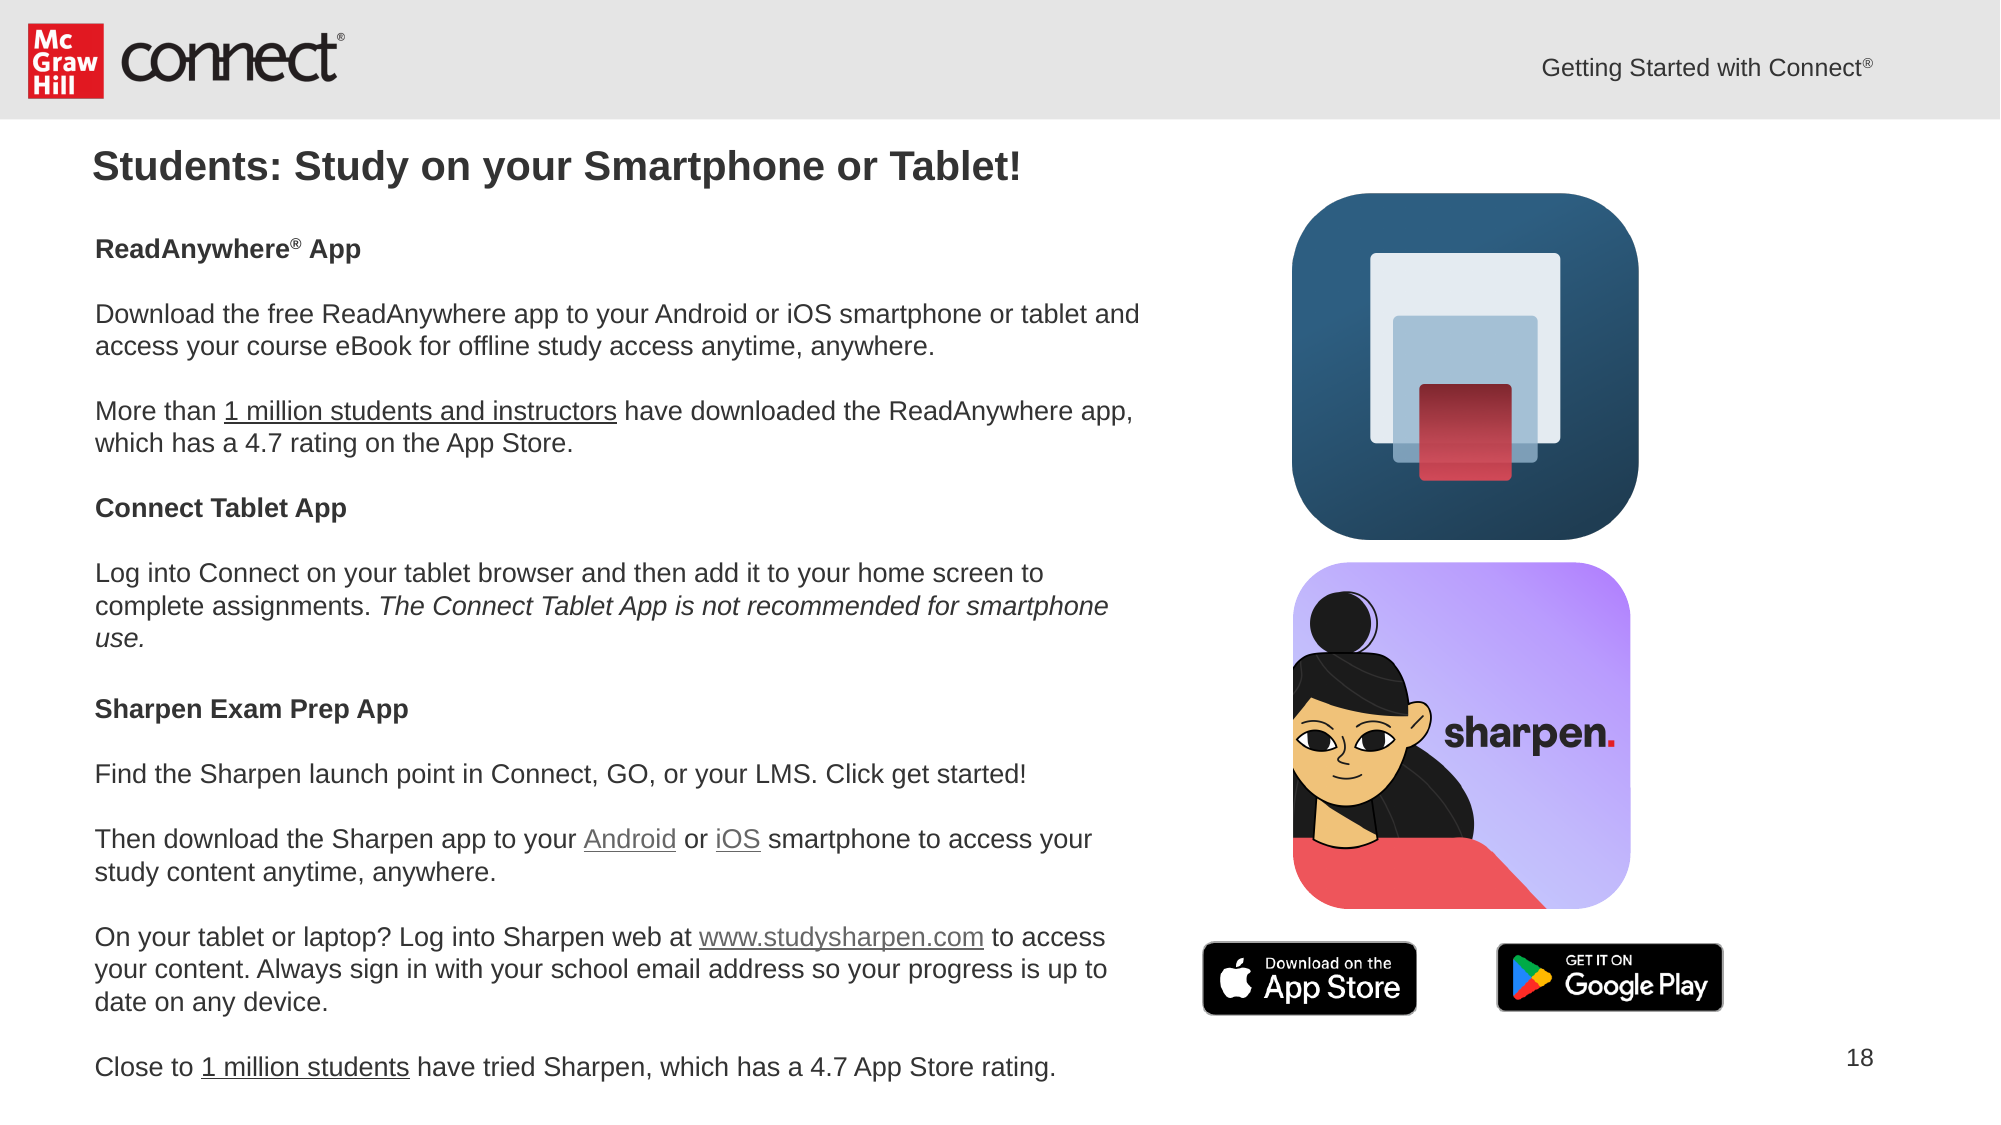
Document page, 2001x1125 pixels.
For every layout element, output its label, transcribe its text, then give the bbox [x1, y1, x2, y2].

list ReadAnywhere® App Download the free ReadAnywhere app to your Android or iOS smartphone or tablet and access your course eBook for offline study access anytime, anywhere. More than 1 million students and instructors have downloaded the ReadAnywhere app, which has a 4.7 rating on the App Store. Connect Tablet App Log into Connect on your tablet browser and then add it to your home screen to complete assignments. The Connect Tablet App is not recommended for smartphone use. [79, 223, 1158, 684]
picture [28, 23, 345, 99]
picture [1200, 940, 1417, 1016]
picture [1271, 166, 1652, 910]
title Students: Study on your Smartphone or Tablet! [77, 137, 1841, 197]
text_box Getting Started with Connect® [1479, 43, 1889, 79]
picture [1493, 940, 1725, 1015]
text_box Sharpen Exam Prep App Find the Sharpen launch point in Connect, GO, or your LMS. Click get started! Then download the Sharpen app to your Android or iOS smartphone to access your study content anytime, anywhere. On your tablet or laptop? Log into Sharpen web at www.studysharpen.com to access your content. Always sign in with your school email address so your progress is up to date on any device. Close to 1 million students have tried Sharpen, which has a 4.7 App Store rating. [79, 684, 1158, 1090]
